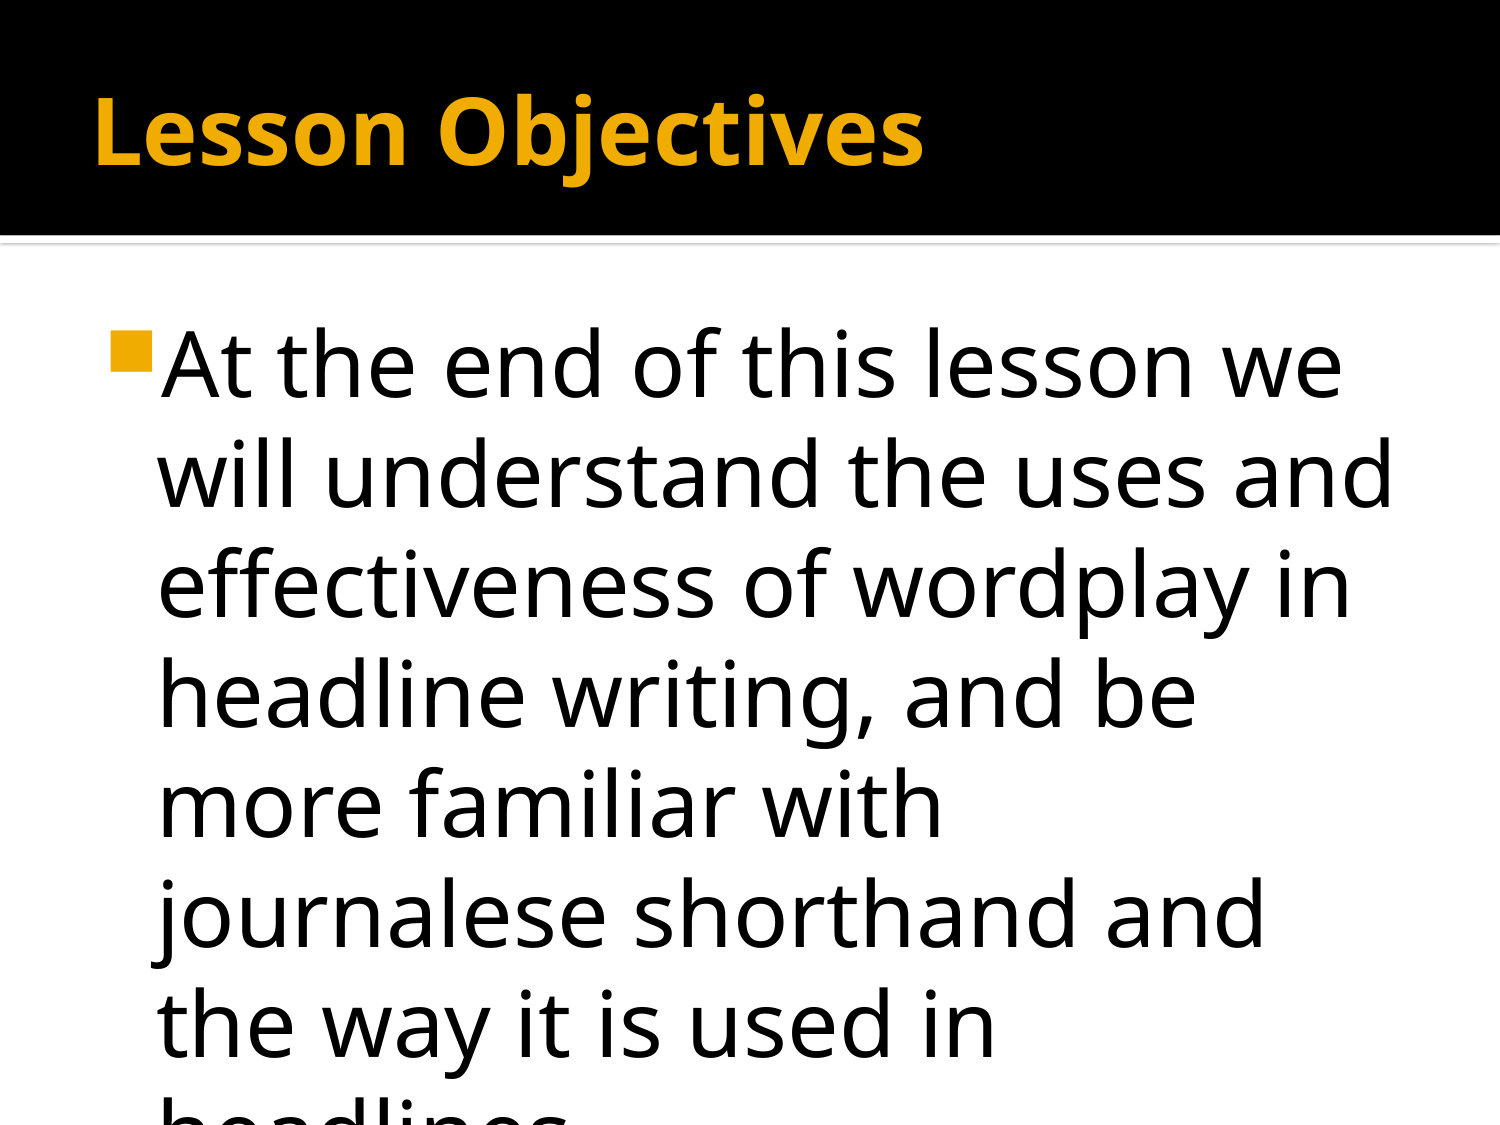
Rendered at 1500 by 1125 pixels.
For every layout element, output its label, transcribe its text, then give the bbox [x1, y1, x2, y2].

list At the end of this lesson we will understand the uses and effectiveness of wordplay in headline writing, and be more familiar with journalese shorthand and the way it is used in headlines. [75, 291, 1425, 1050]
title Lesson Objectives [75, 25, 1425, 231]
